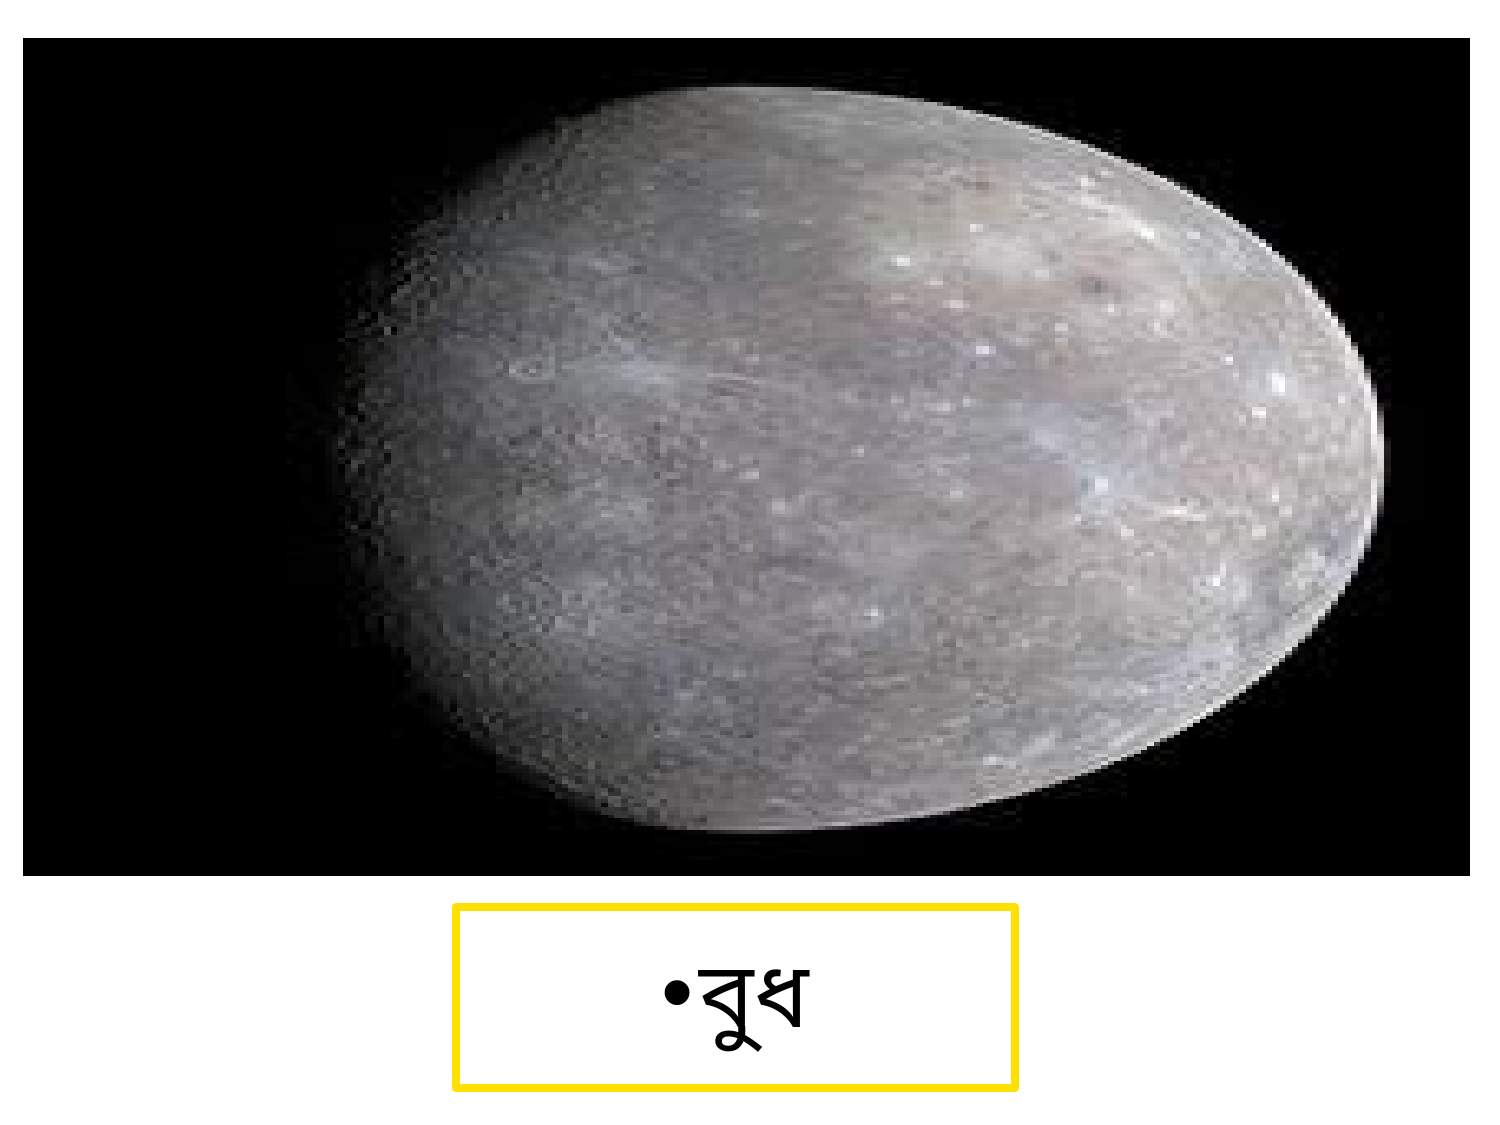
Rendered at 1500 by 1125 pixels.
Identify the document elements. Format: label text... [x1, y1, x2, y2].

picture [23, 38, 1470, 876]
list বুধ [455, 906, 1015, 1089]
